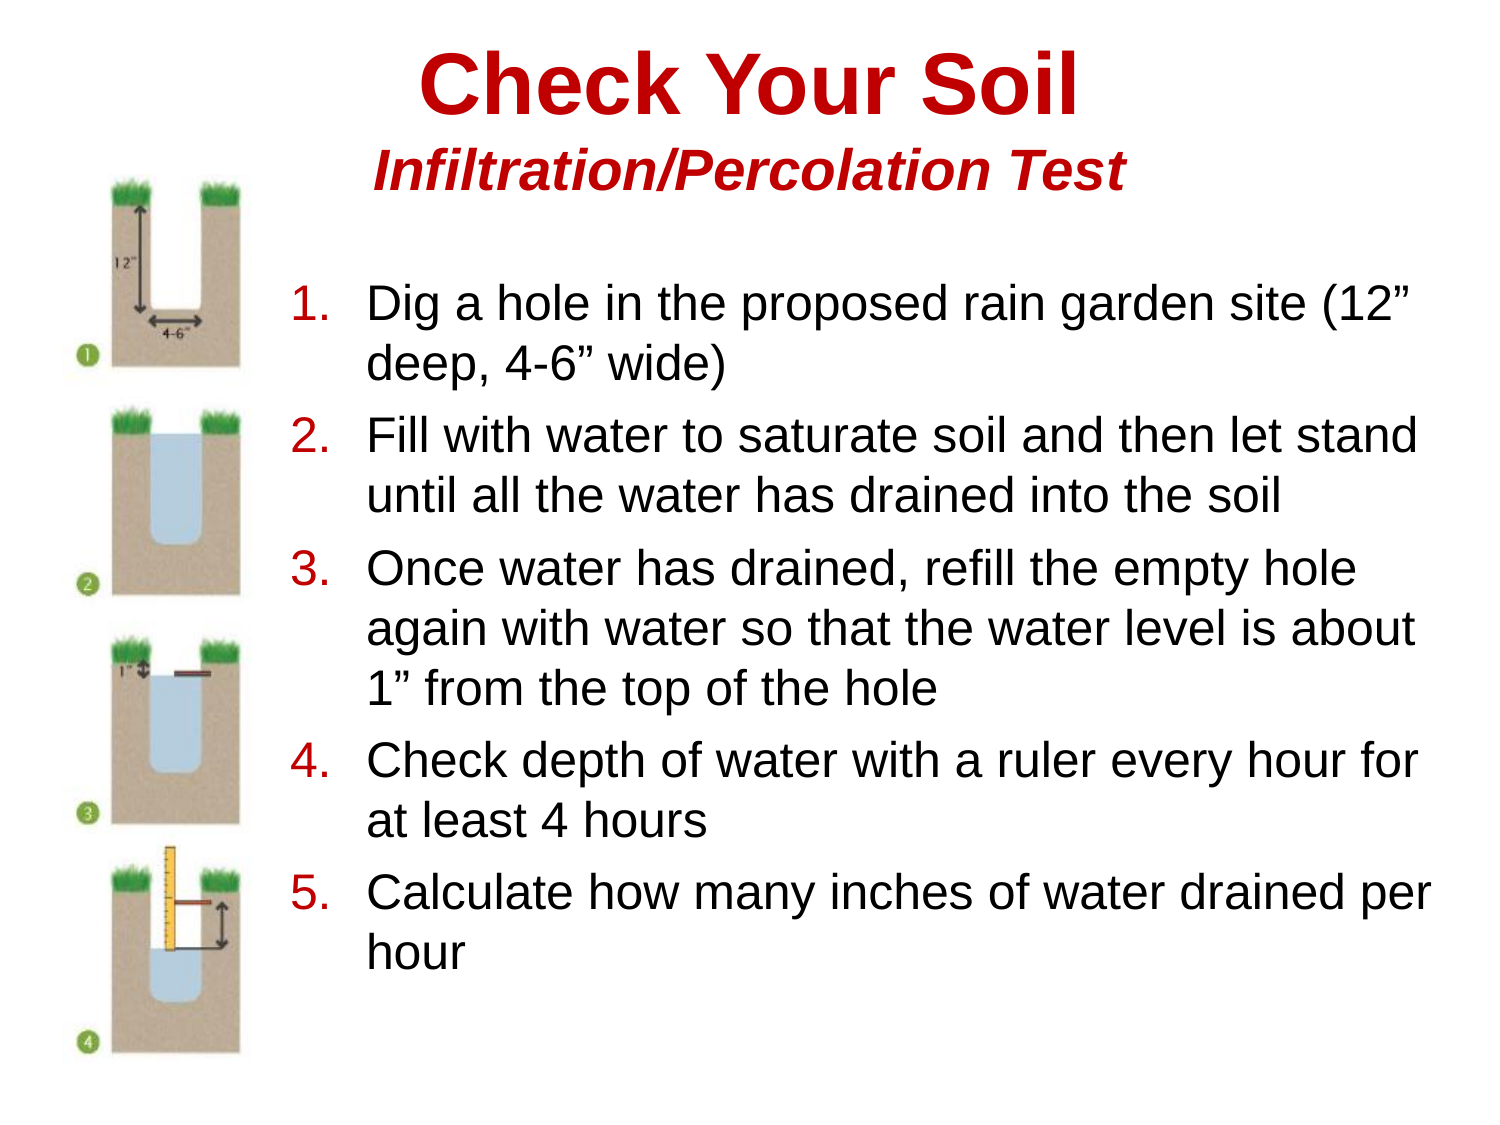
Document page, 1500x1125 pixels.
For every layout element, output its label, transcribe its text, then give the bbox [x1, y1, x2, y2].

list Dig a hole in the proposed rain garden site (12” deep, 4-6” wide) Fill with water to saturate soil and then let stand until all the water has drained into the soil Once water has drained, refill the empty hole again with water so that the water level is about 1” from the top of the hole Check depth of water with a ruler every hour for at least 4 hours Calculate how many inches of water drained per hour [275, 262, 1450, 1005]
title Check Your Soil Infiltration/Percolation Test [75, 13, 1425, 217]
picture [62, 174, 263, 1063]
